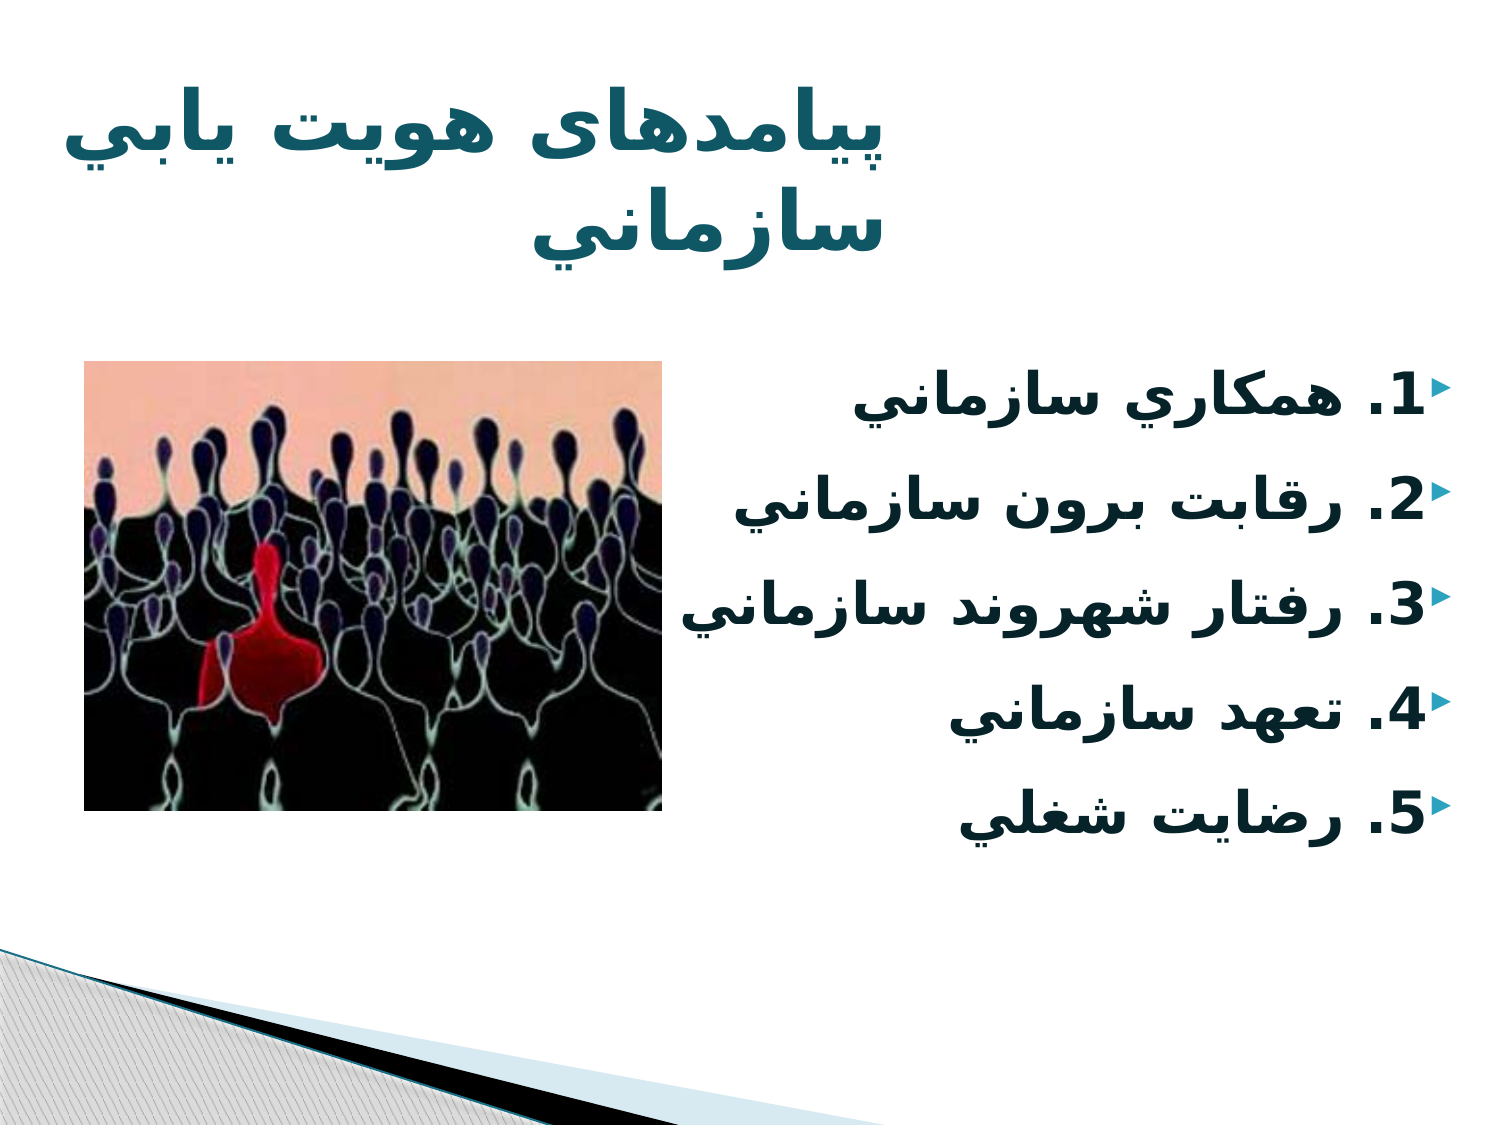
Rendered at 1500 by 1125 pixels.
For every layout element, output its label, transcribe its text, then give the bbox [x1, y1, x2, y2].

list 1. همكاري سازماني 2. رقابت برون سازماني 3. رفتار شهروند سازماني 4. تعهد سازماني 5. رضايت شغلي [643, 314, 1470, 926]
picture [83, 361, 663, 811]
text_box پیامدهای هويت يابي سازماني [41, 59, 904, 275]
